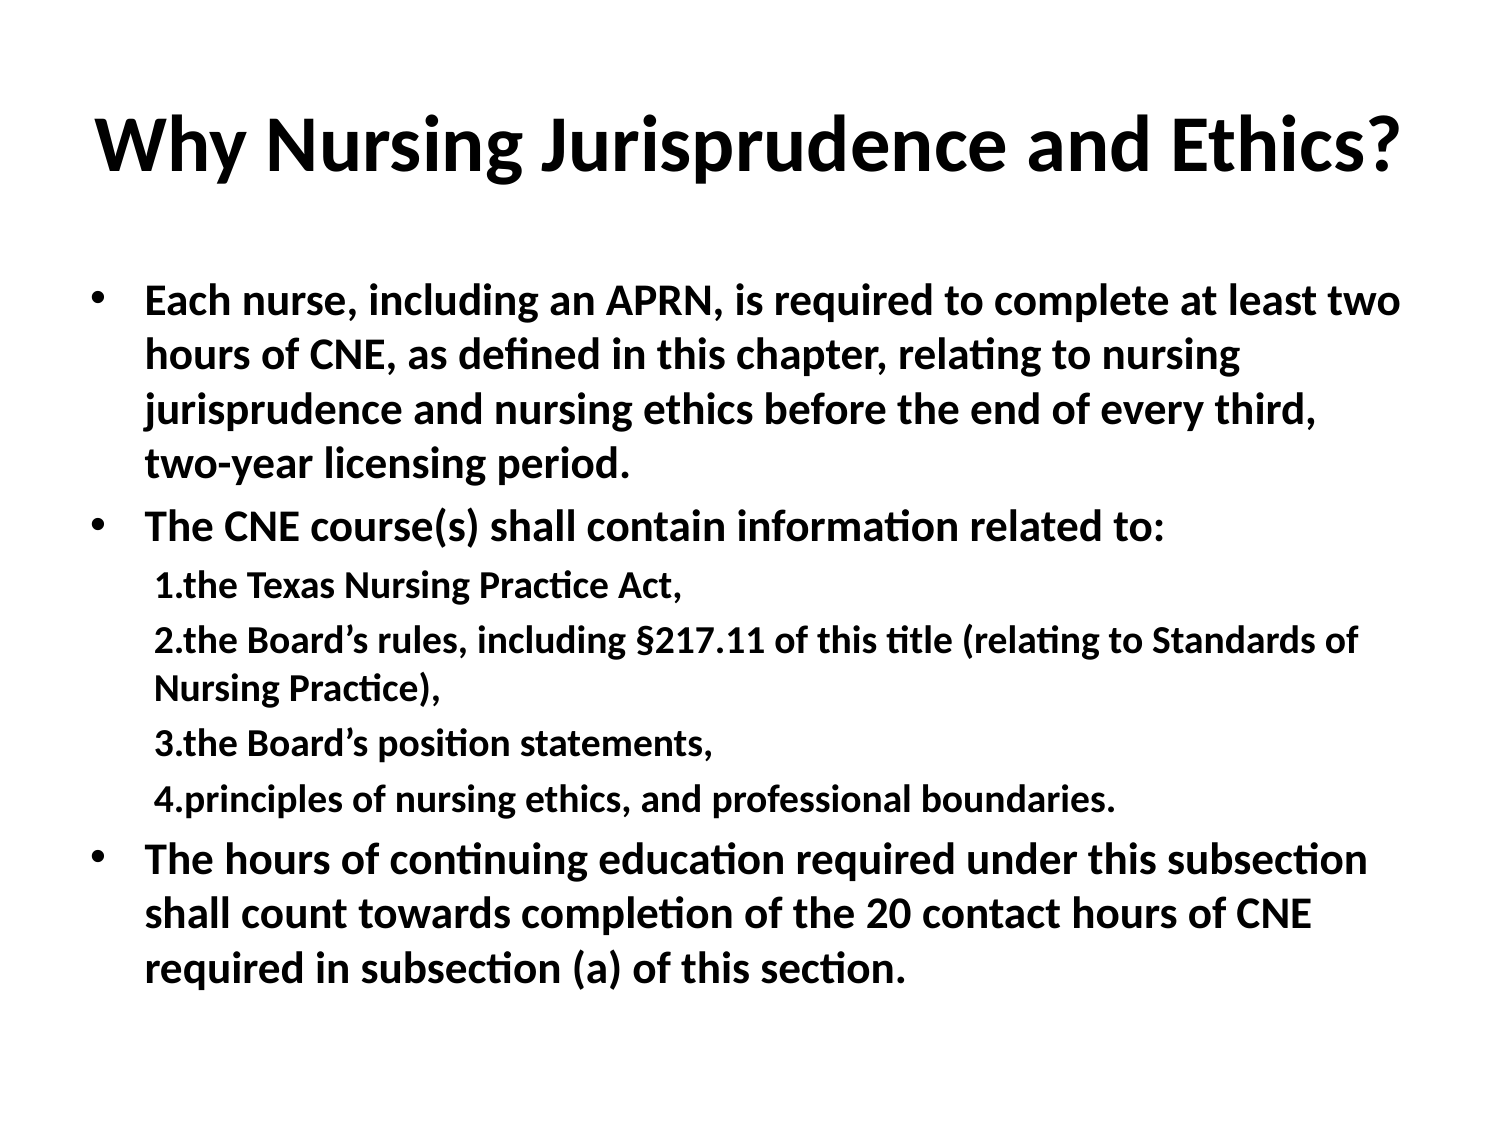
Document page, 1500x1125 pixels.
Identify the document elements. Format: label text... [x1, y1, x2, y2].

list Each nurse, including an APRN, is required to complete at least two hours of CNE, as defined in this chapter, relating to nursing jurisprudence and nursing ethics before the end of every third, two-year licensing period. The CNE course(s) shall contain information related to: 1.the Texas Nursing Practice Act, 2.the Board’s rules, including §217.11 of this title (relating to Standards of Nursing Practice), 3.the Board’s position statements, 4.principles of nursing ethics, and professional boundaries. The hours of continuing education required under this subsection shall count towards completion of the 20 contact hours of CNE required in subsection (a) of this section. [75, 262, 1425, 1005]
title Why Nursing Jurisprudence and Ethics? [75, 45, 1425, 233]
